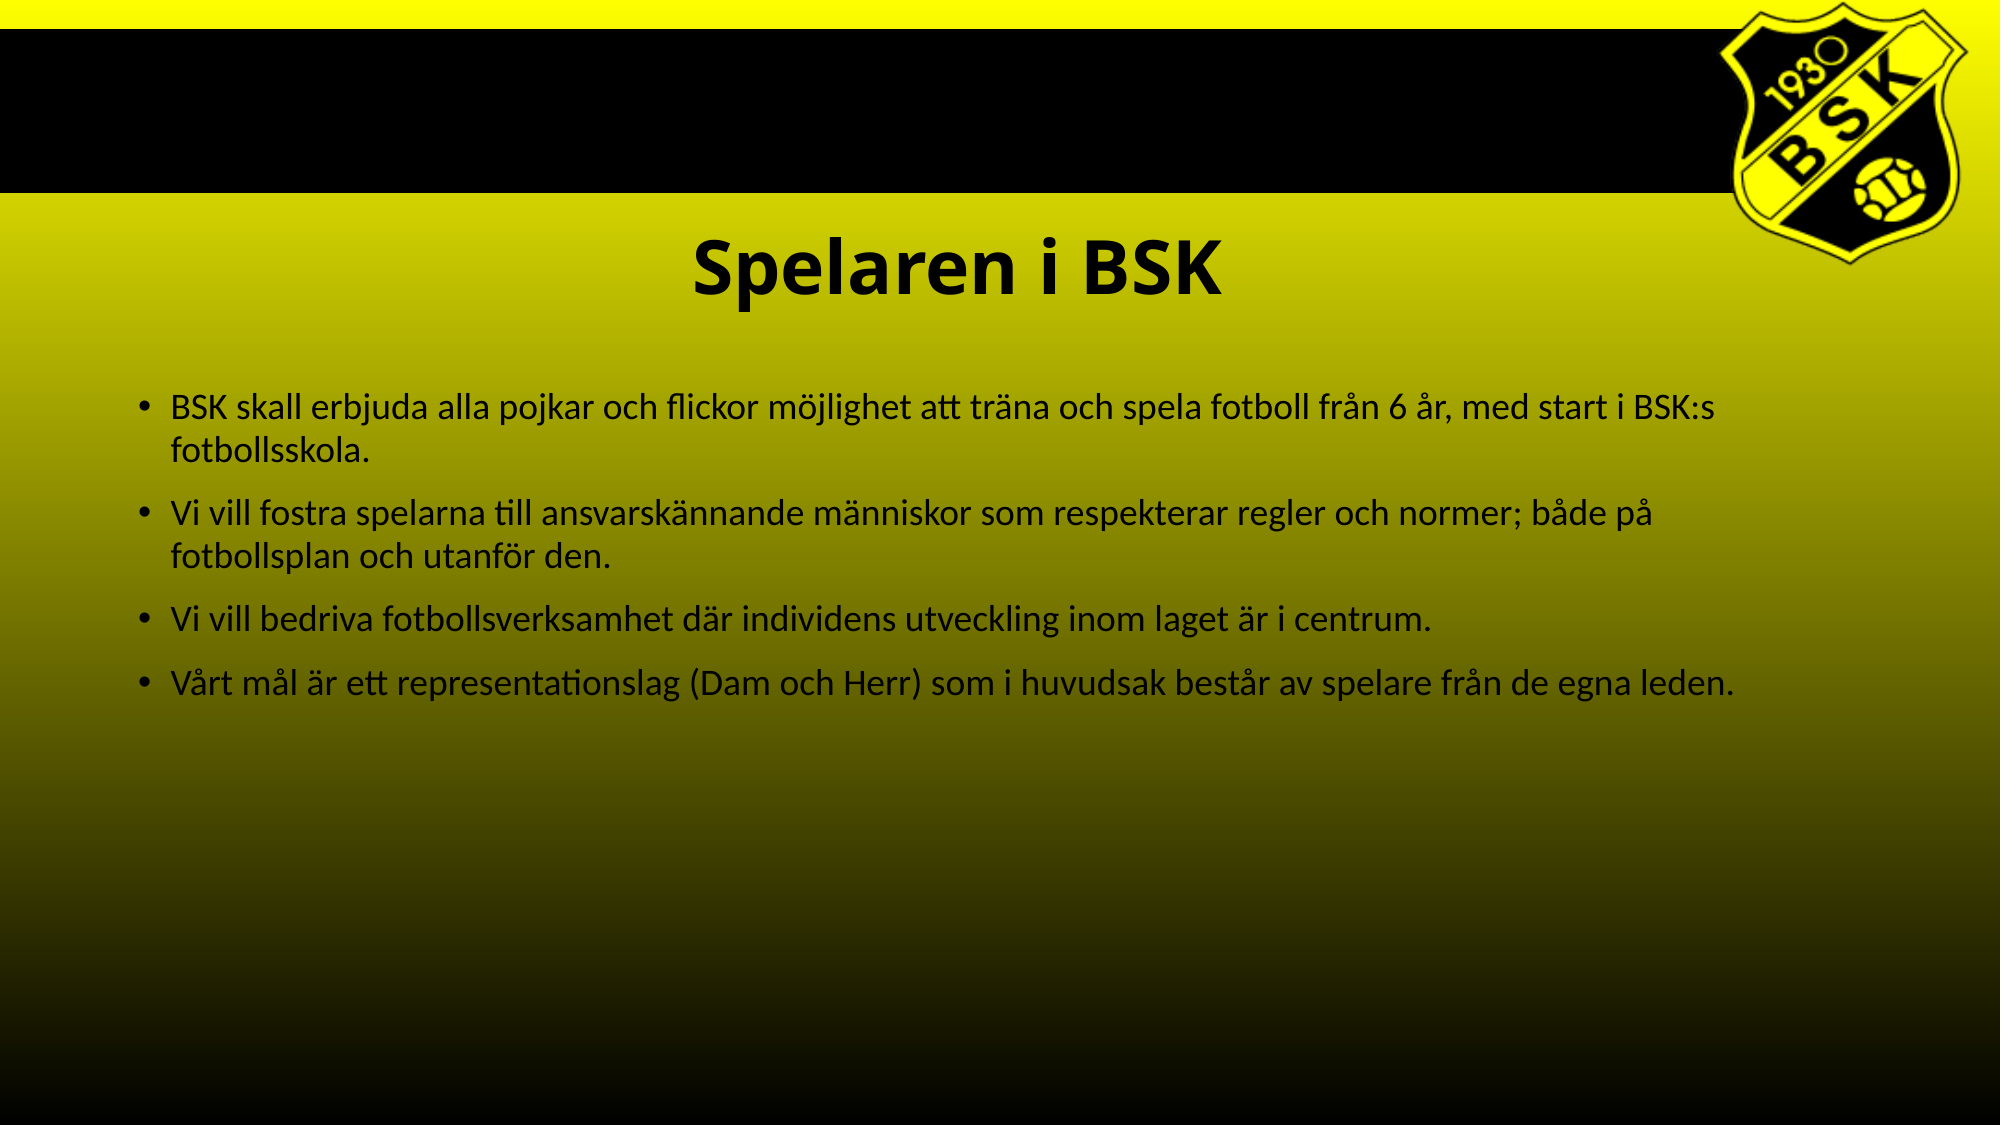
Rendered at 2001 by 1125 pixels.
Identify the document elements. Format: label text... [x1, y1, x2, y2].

text_box BSK skall erbjuda alla pojkar och flickor möjlighet att träna och spela fotboll från 6 år, med start i BSK:s fotbollsskola. Vi vill fostra spelarna till ansvarskännande människor som respekterar regler och normer; både på fotbollsplan och utanför den. Vi vill bedriva fotbollsverksamhet där individens utveckling inom laget är i centrum. Vårt mål är ett representationslag (Dam och Herr) som i huvudsak består av spelare från de egna leden. [123, 377, 1832, 1036]
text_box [0, 1, 1971, 268]
title Spelaren i BSK [127, 268, 1808, 319]
